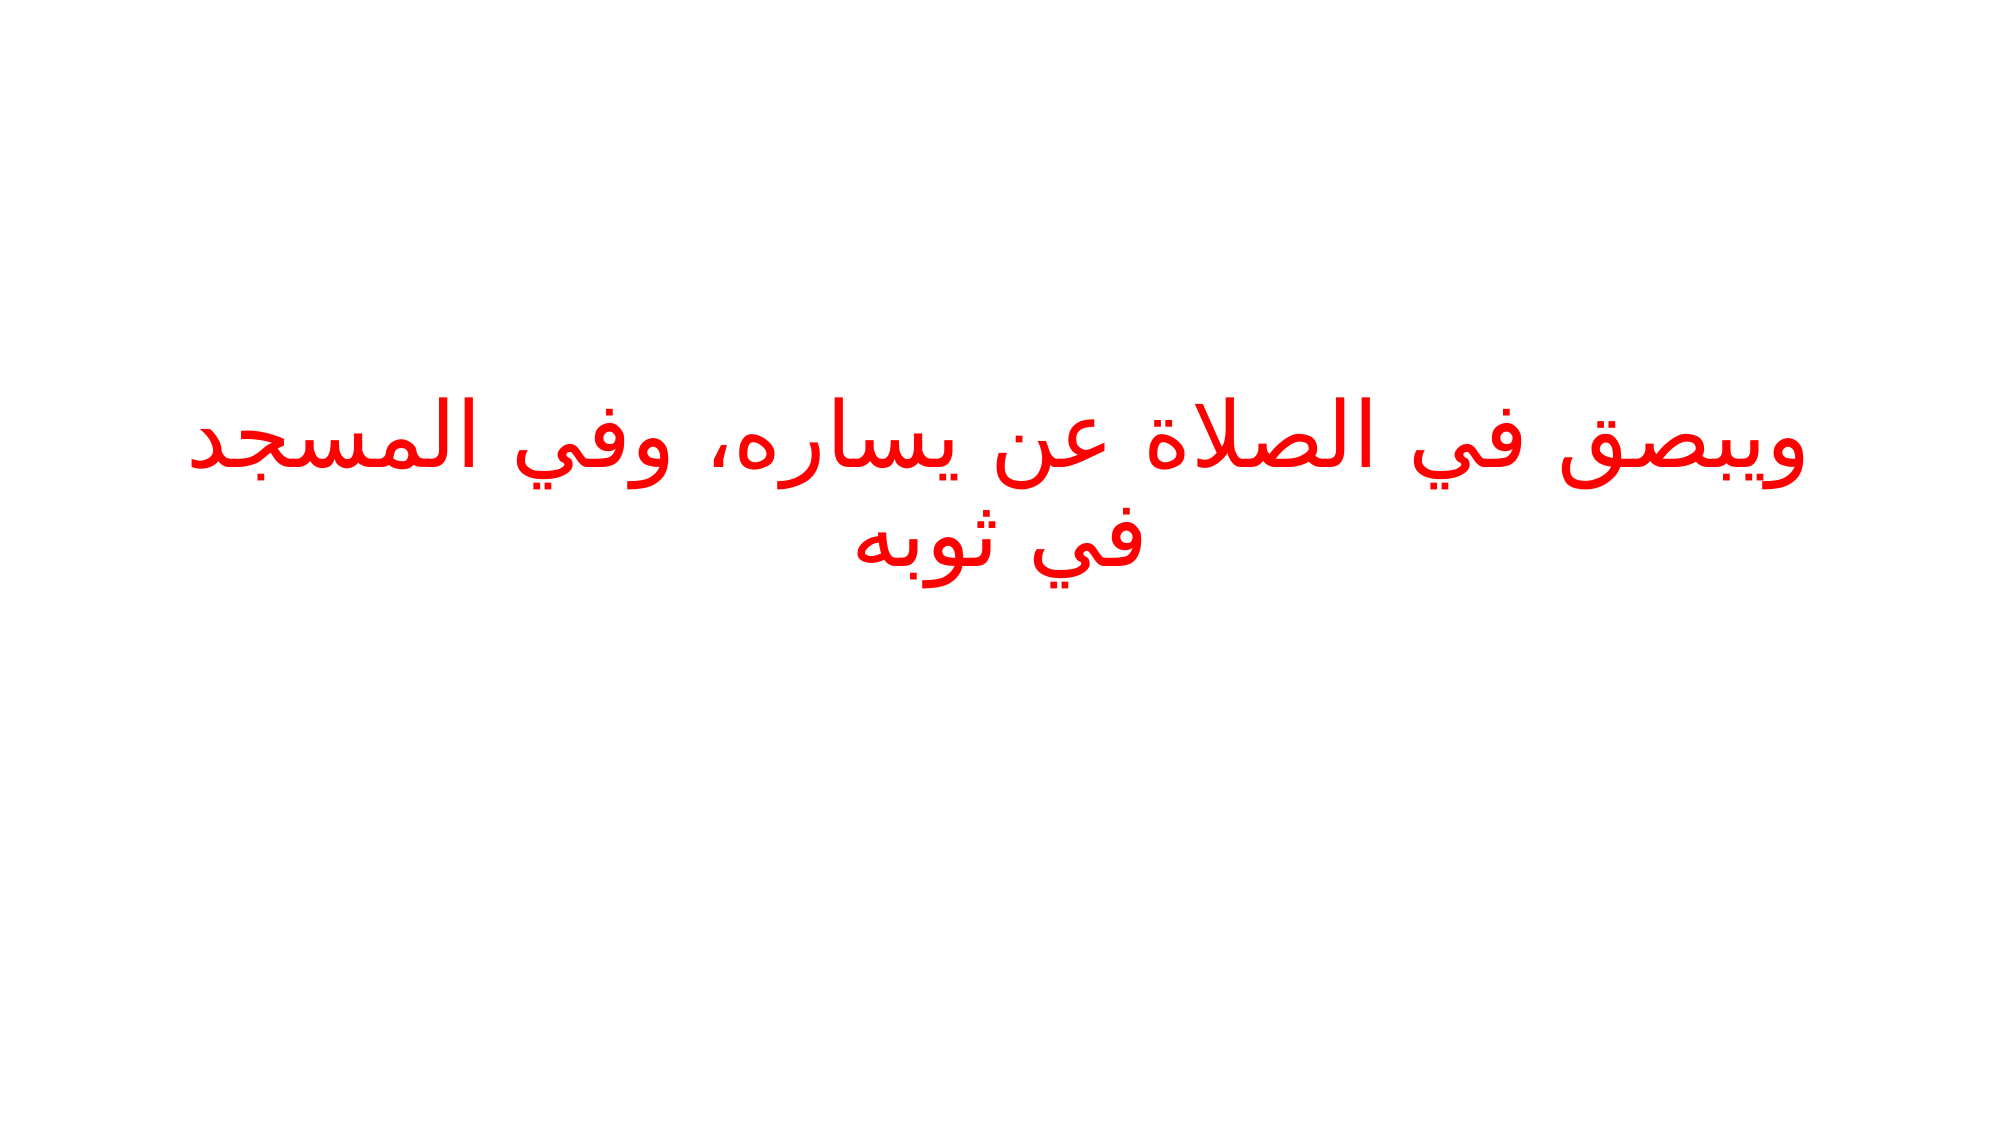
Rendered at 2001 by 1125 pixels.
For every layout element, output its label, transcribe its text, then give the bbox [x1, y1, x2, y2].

title ويبصق في الصلاة عن يساره، وفي المسجد في ثوبه [137, 378, 1863, 597]
